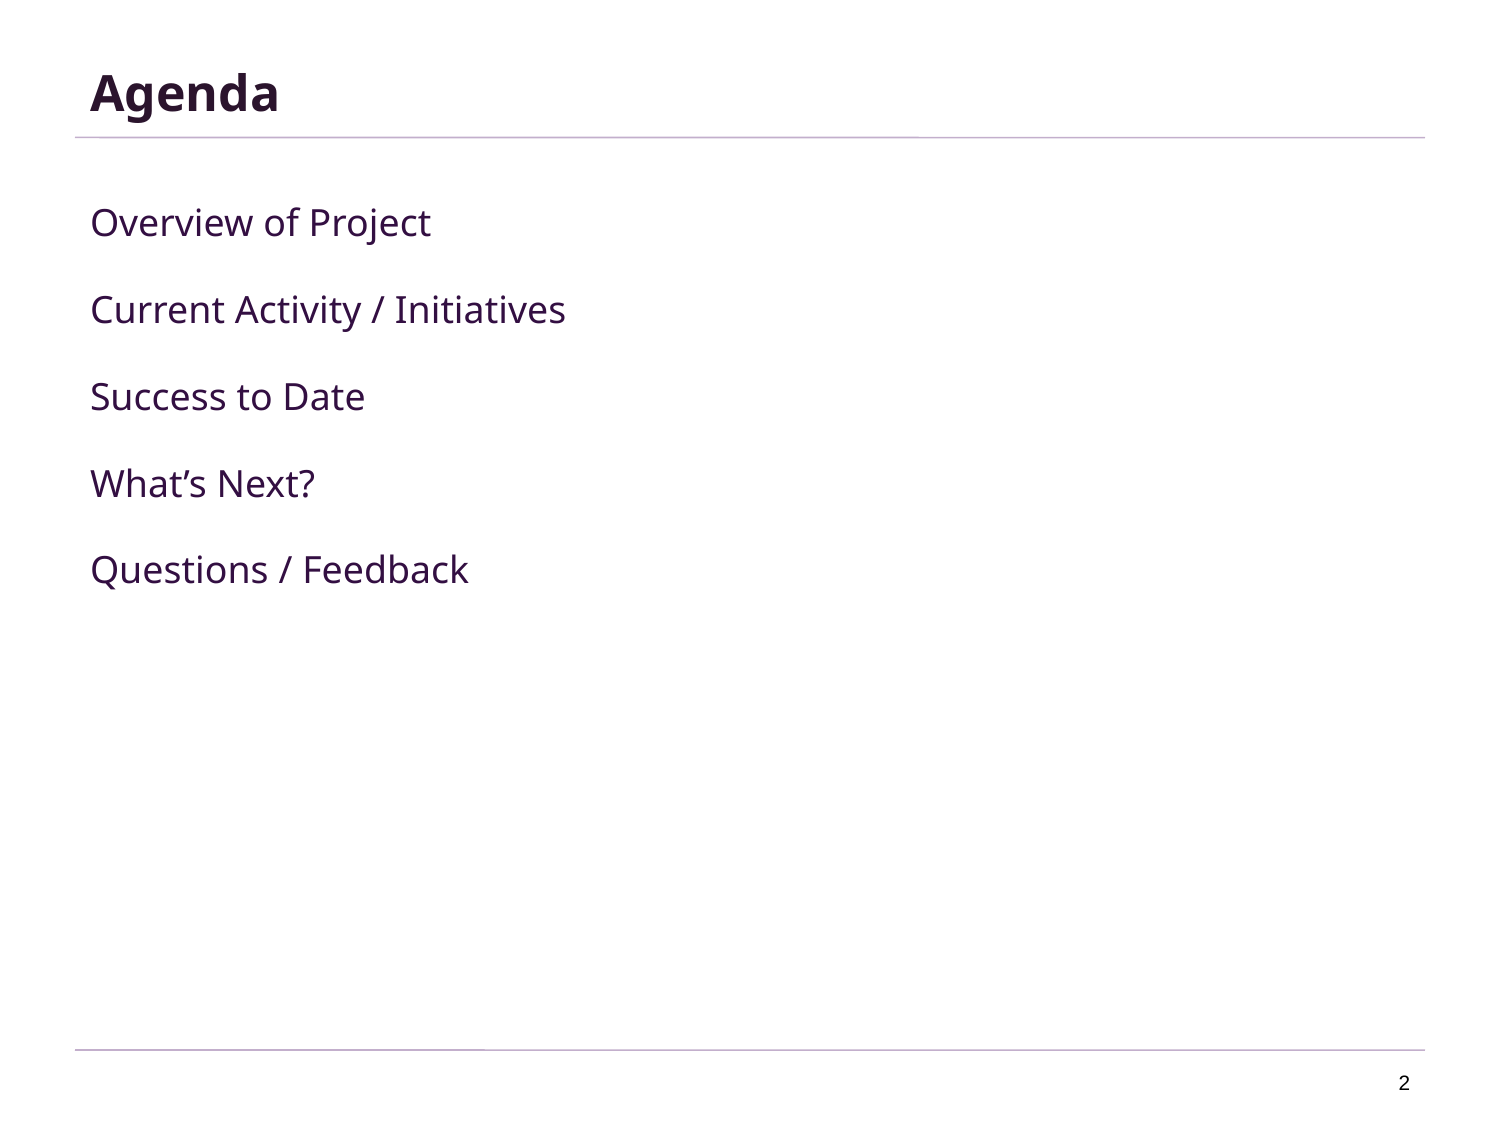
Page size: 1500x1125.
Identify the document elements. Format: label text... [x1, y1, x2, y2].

title Agenda [74, 44, 1426, 138]
list Overview of Project Current Activity / Initiatives Success to Date What’s Next? Questions / Feedback [74, 199, 1426, 1076]
slide_number 2 [1074, 1076, 1426, 1103]
